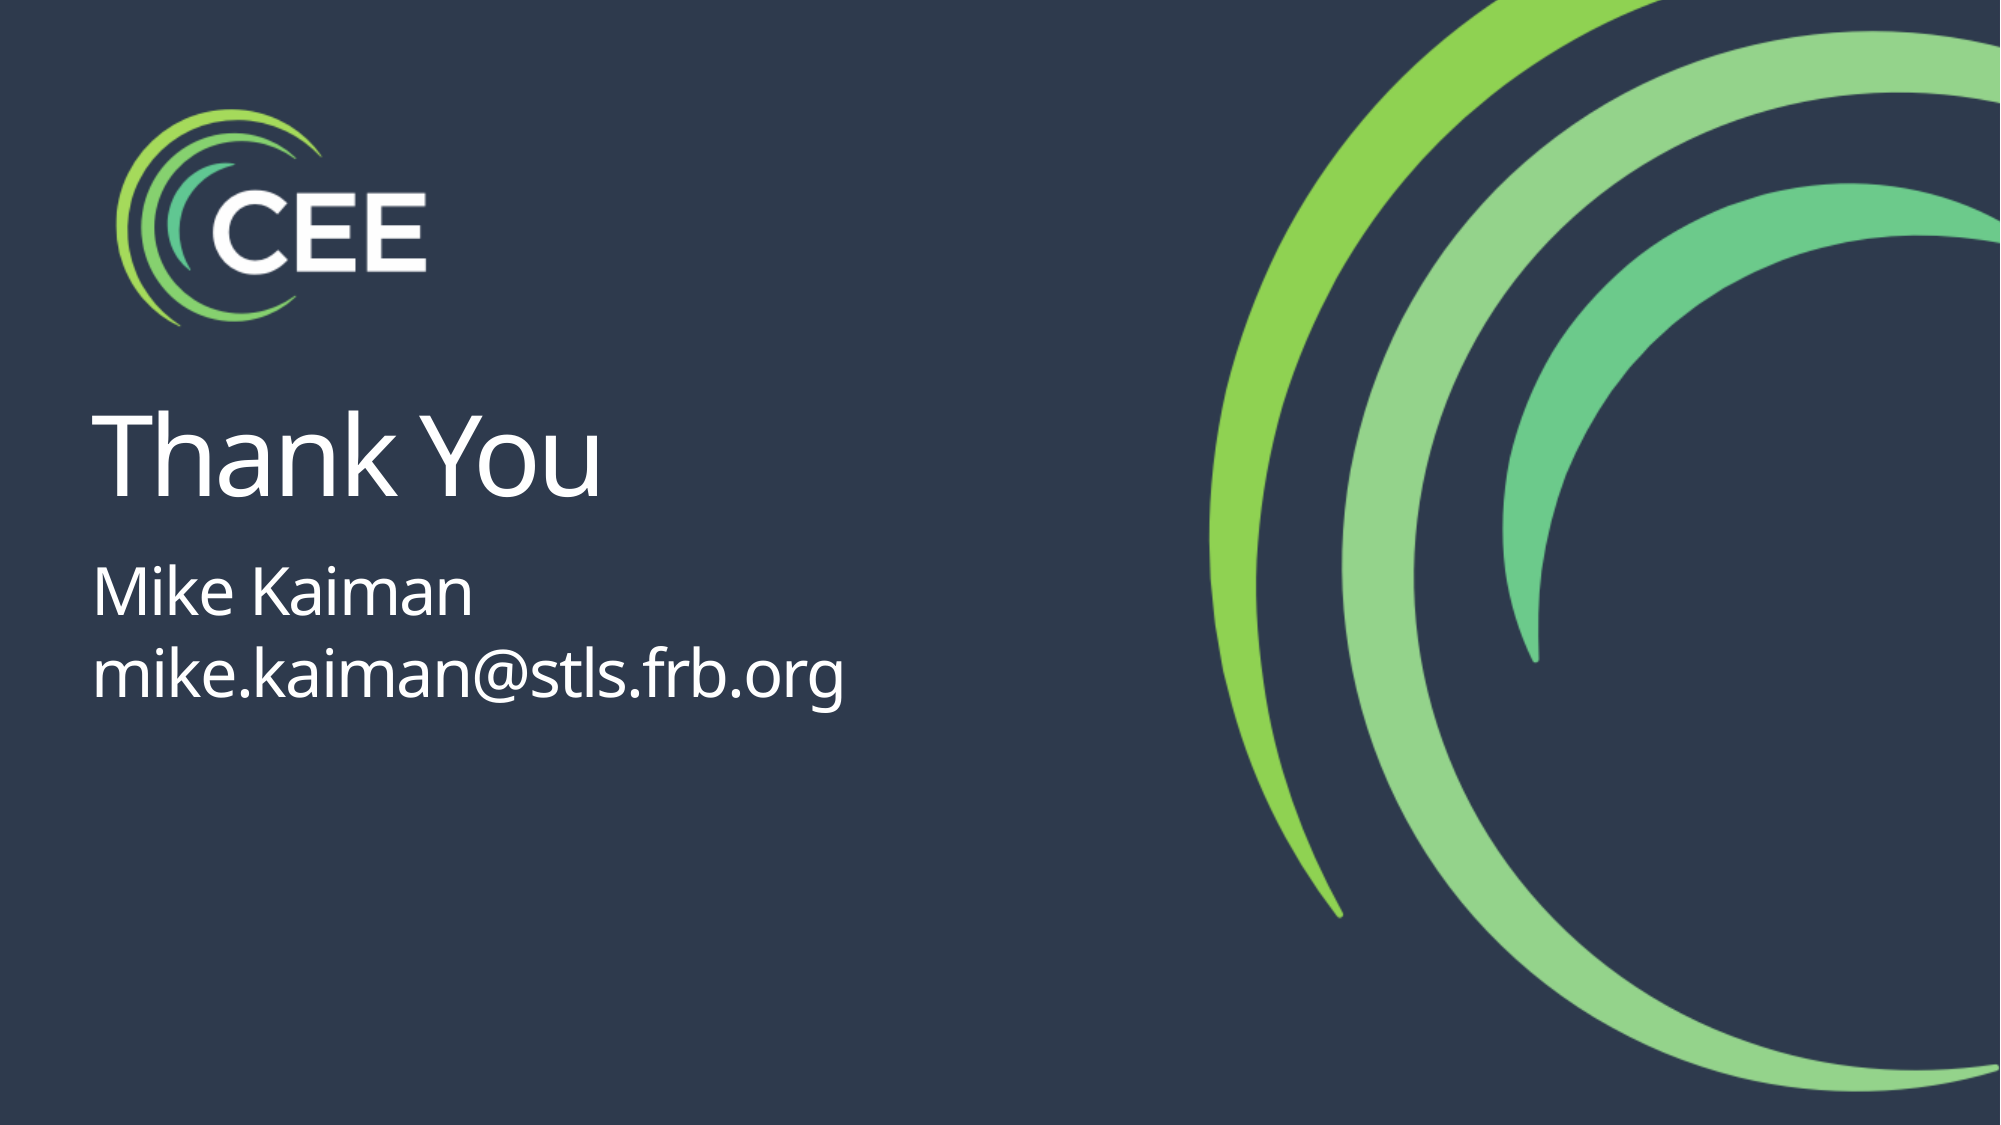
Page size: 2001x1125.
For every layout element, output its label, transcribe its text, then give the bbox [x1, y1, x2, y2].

list Thank You [83, 391, 1810, 543]
title Mike Kaiman mike.kaiman@stls.frb.org [83, 543, 1810, 761]
picture [0, 0, 2000, 1125]
